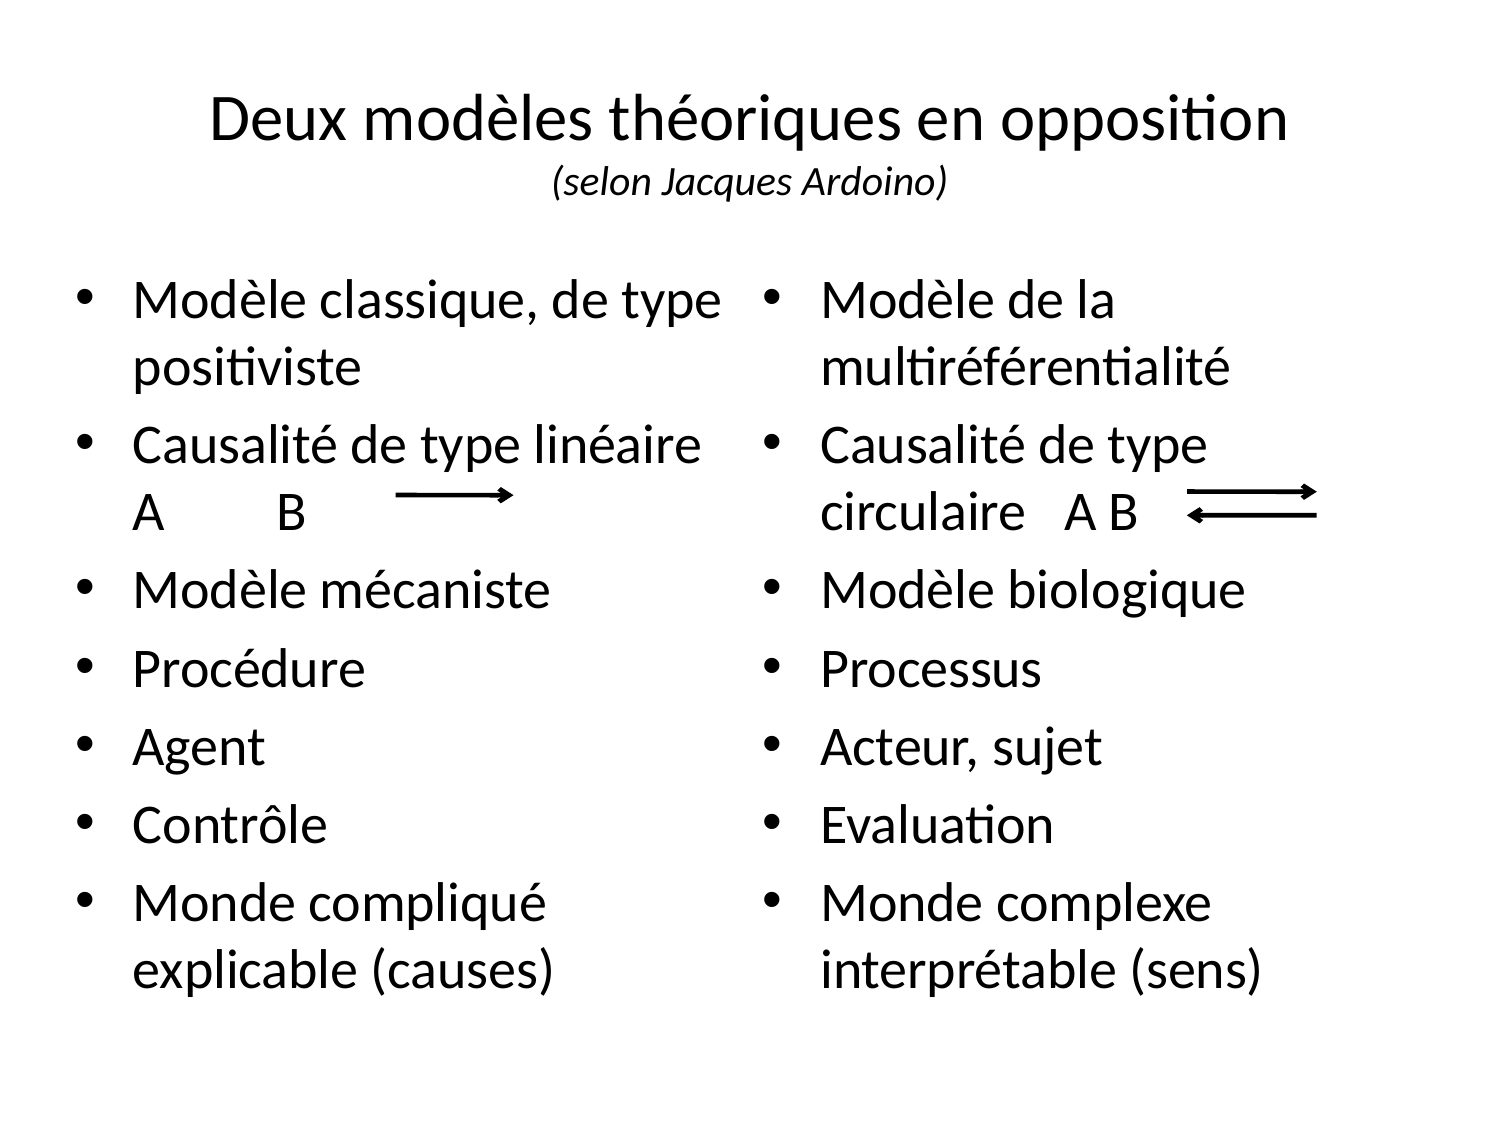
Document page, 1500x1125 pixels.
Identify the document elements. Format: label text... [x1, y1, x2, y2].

text_box [1187, 484, 1317, 499]
list Modèle classique, de type positiviste Causalité de type linéaire A B Modèle mécaniste Procédure Agent Contrôle Monde compliqué explicable (causes) [75, 262, 738, 1005]
title Deux modèles théoriques en opposition (selon Jacques Ardoino) [75, 45, 1425, 233]
text_box [1186, 508, 1317, 523]
text_box [395, 487, 514, 503]
list Modèle de la multiréférentialité Causalité de type circulaire A B Modèle biologique Processus Acteur, sujet Evaluation Monde complexe interprétable (sens) [762, 262, 1425, 1005]
